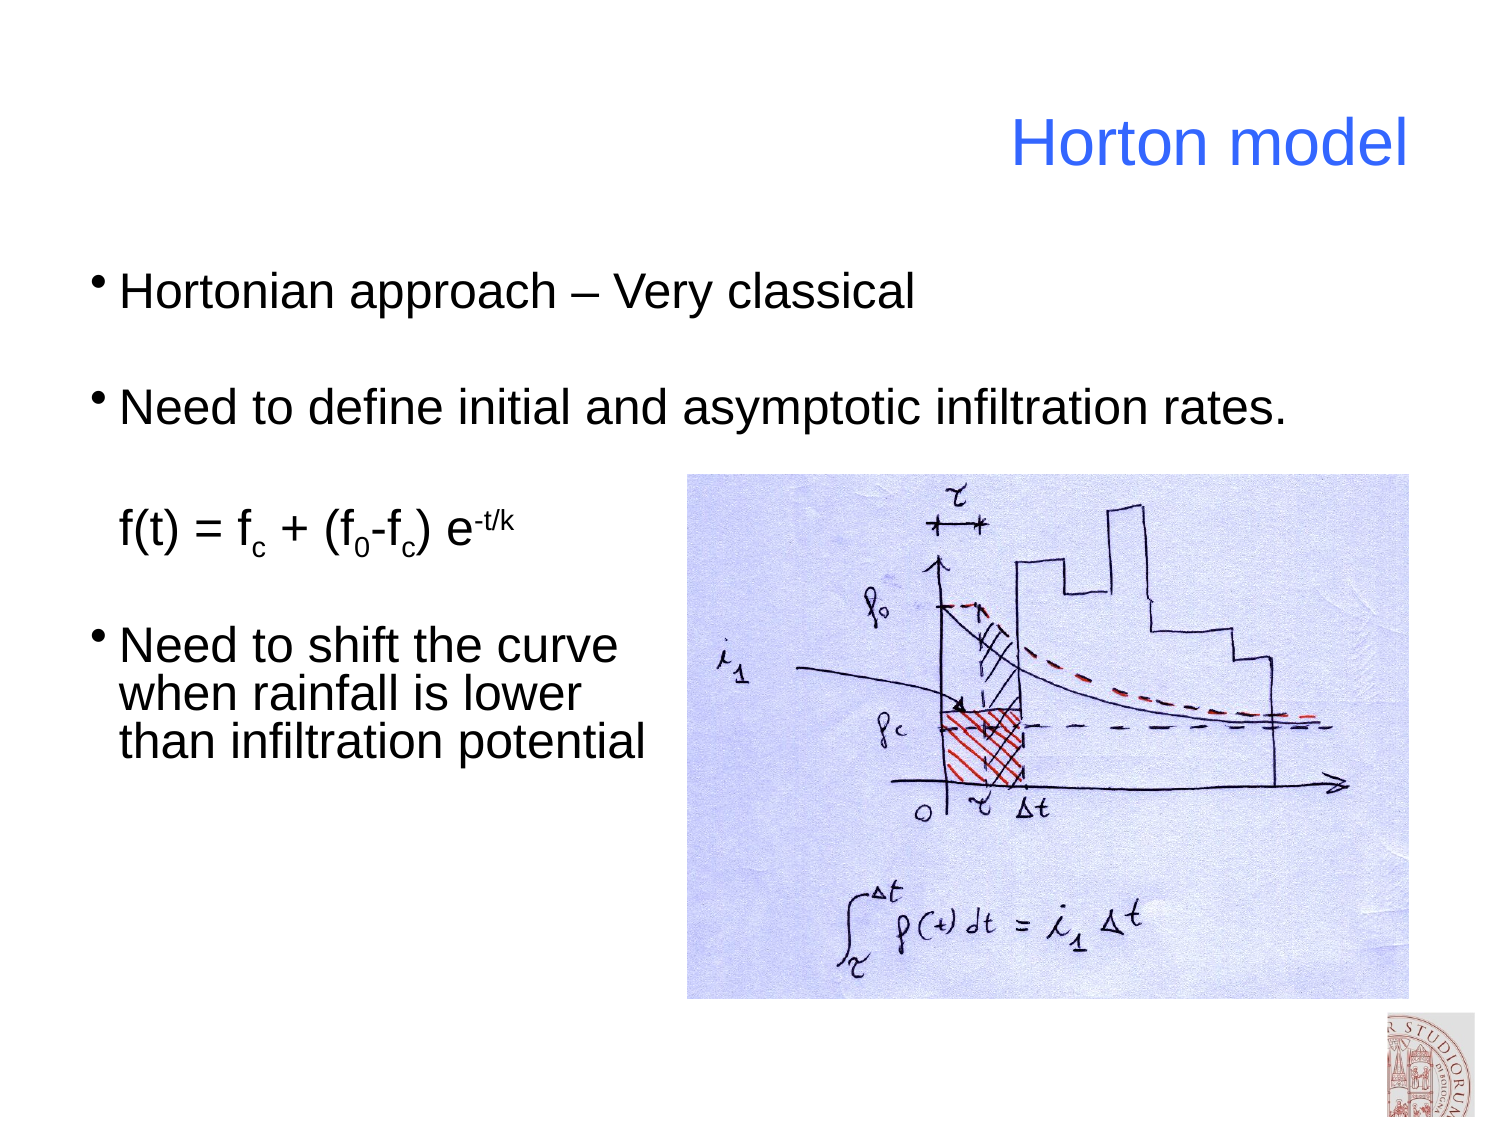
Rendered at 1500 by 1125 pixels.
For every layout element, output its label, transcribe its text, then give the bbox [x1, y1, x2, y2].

title Horton model [74, 44, 1426, 233]
picture [687, 474, 1410, 999]
list Hortonian approach – Very classical Need to define initial and asymptotic infiltration rates. f(t) = fc + (f0-fc) e-t/k Need to shift the curve when rainfall is lower than infiltration potential [74, 262, 1426, 1006]
picture [1387, 1012, 1475, 1117]
